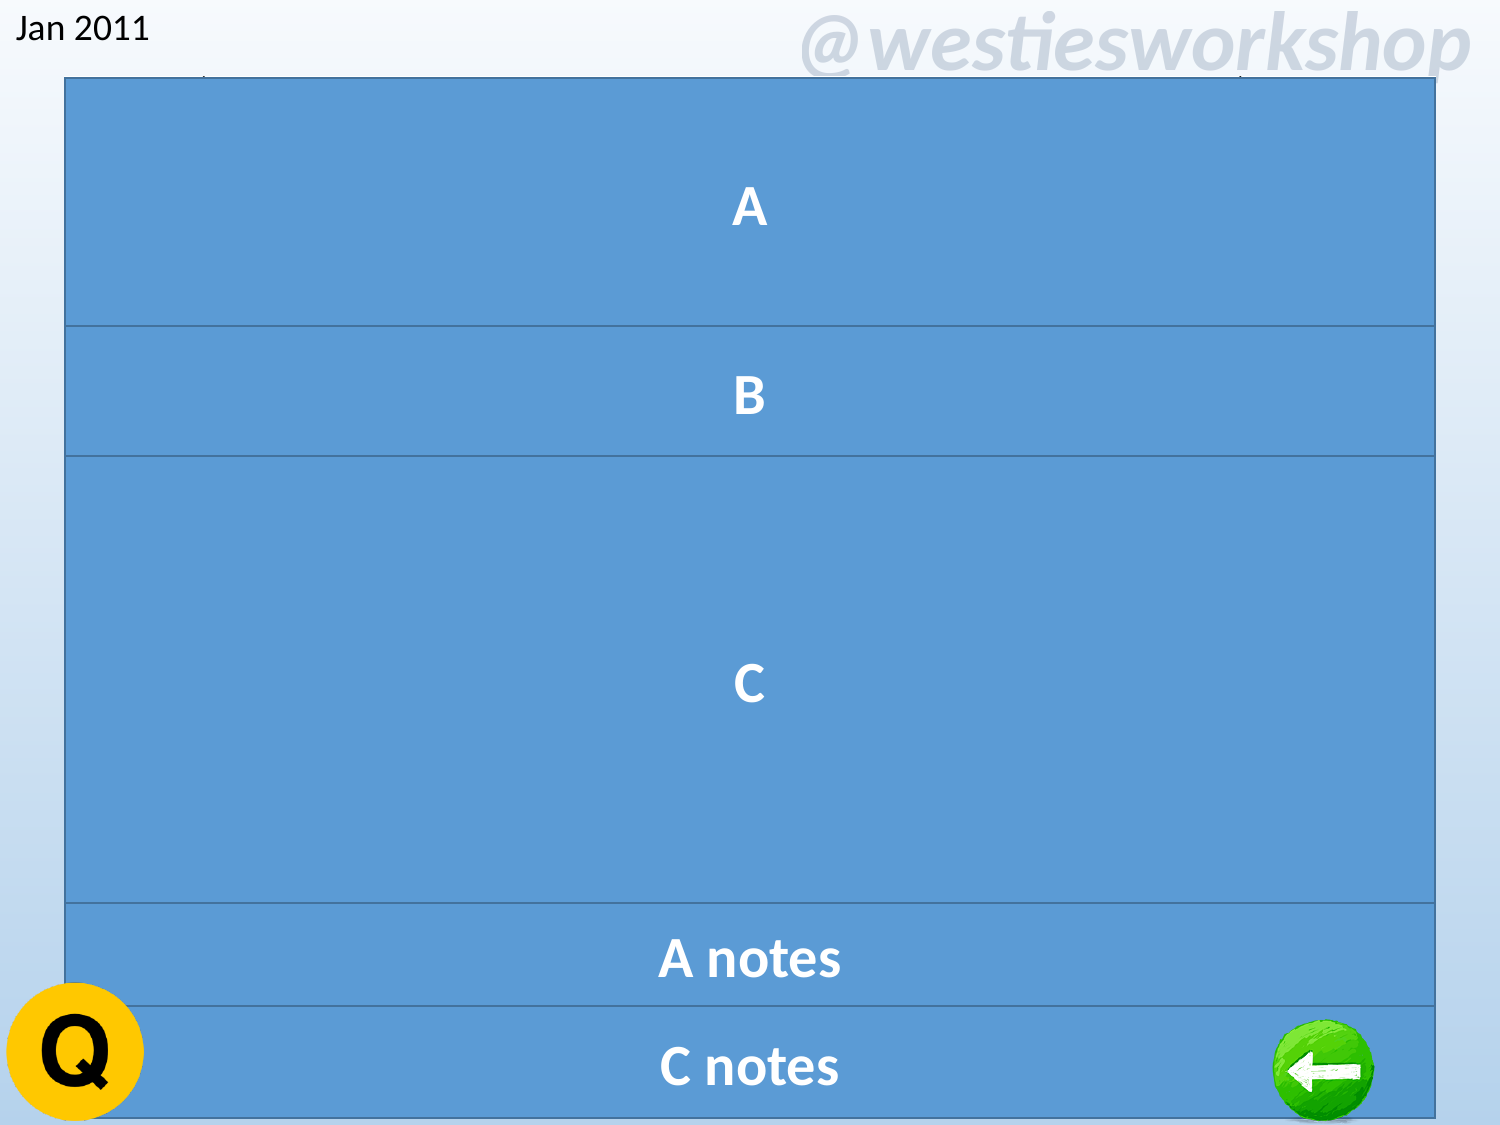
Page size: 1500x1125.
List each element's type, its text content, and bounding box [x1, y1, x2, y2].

picture [0, 76, 1436, 1125]
text_box Jan 2011 [1, 0, 165, 56]
